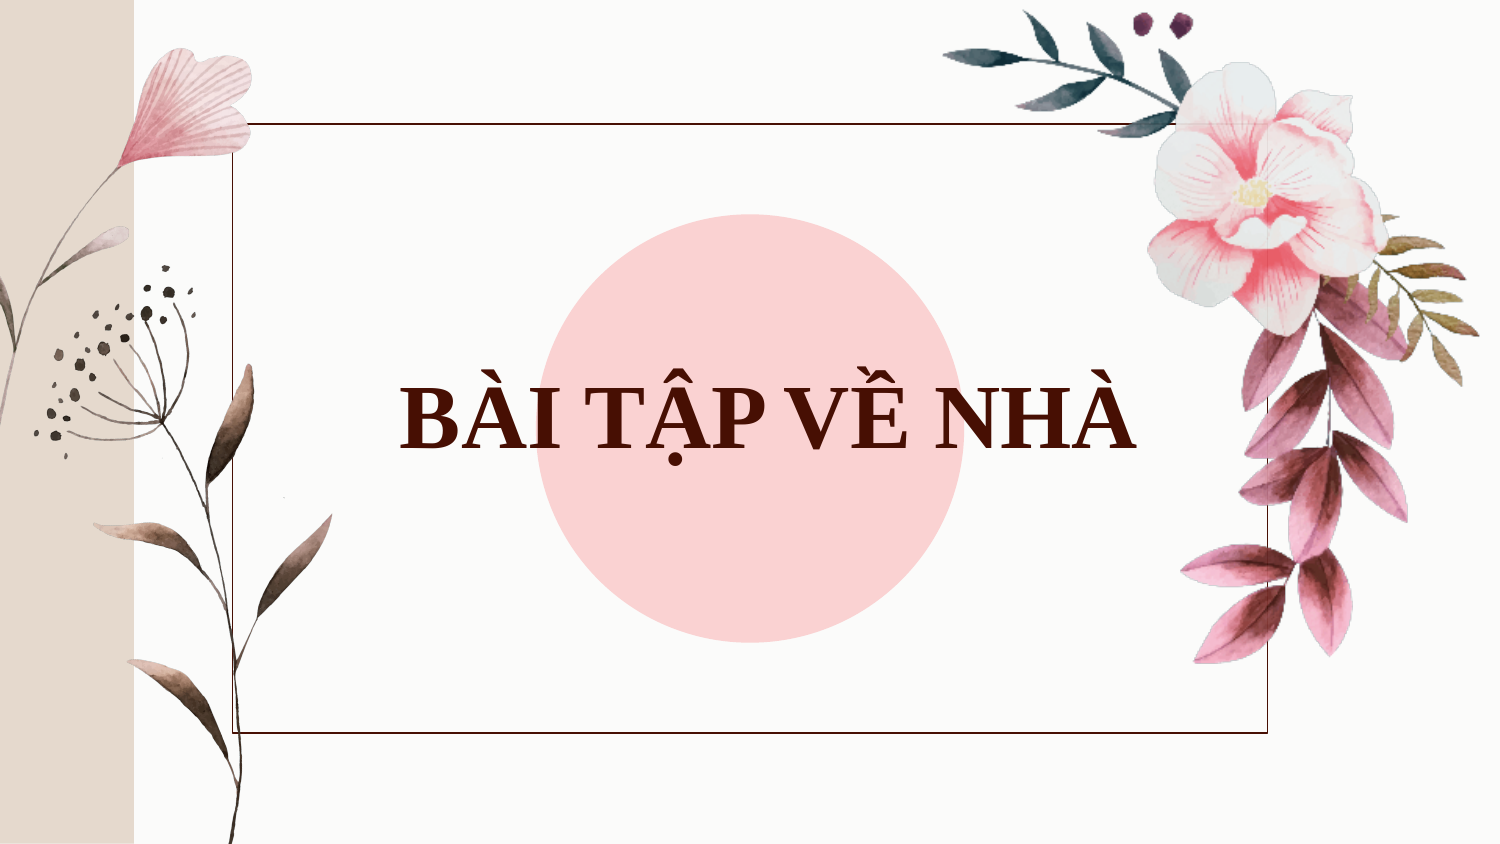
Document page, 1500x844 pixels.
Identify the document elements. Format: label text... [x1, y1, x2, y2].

picture [0, 0, 404, 844]
picture [765, 0, 1500, 728]
title BÀI TẬP VỀ NHÀ [211, 334, 1327, 484]
